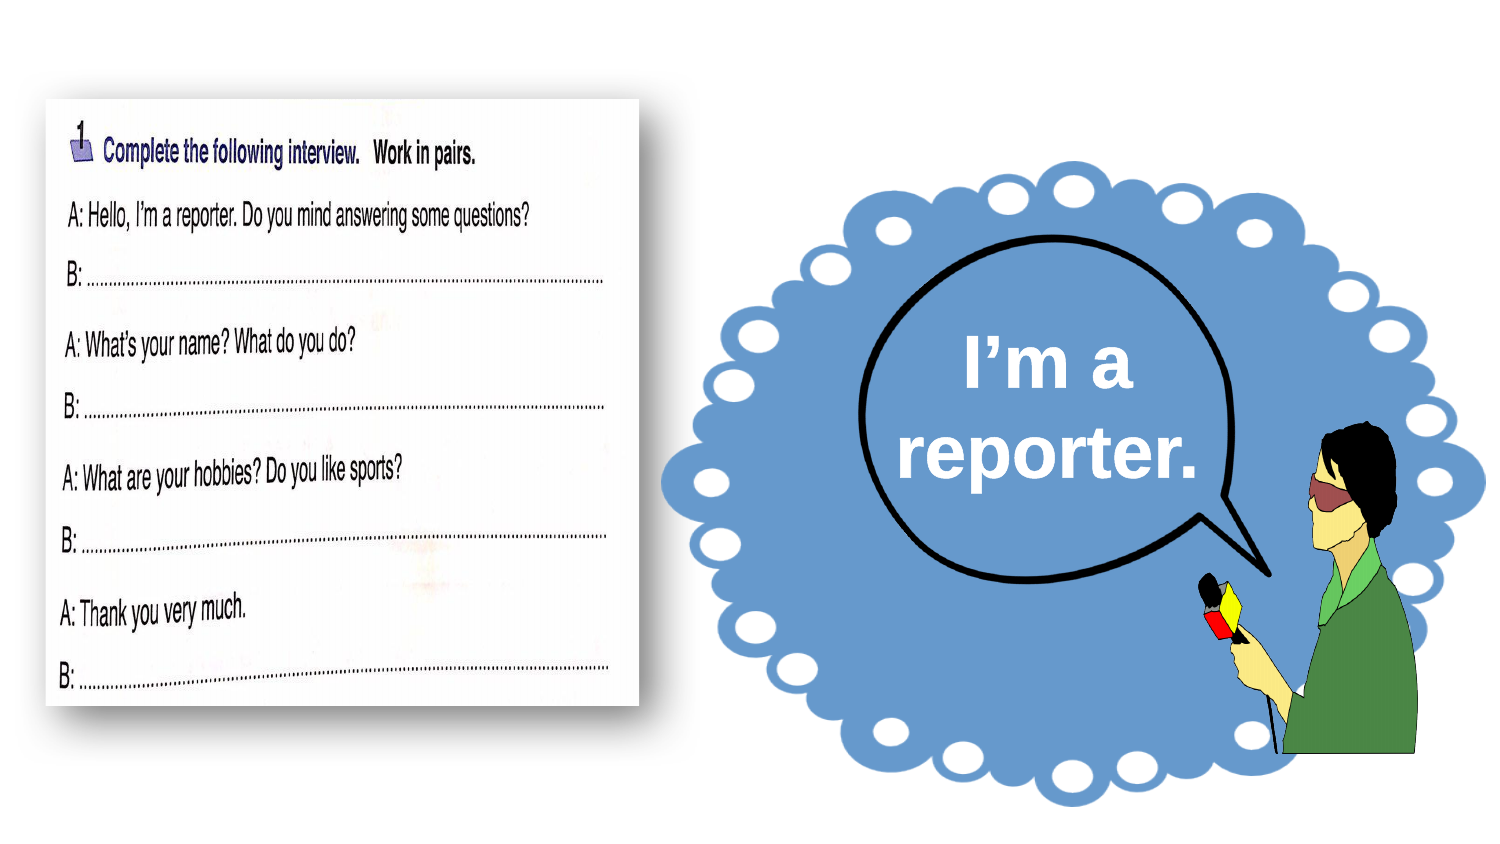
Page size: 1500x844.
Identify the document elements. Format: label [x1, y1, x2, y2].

picture [661, 161, 1486, 807]
picture [45, 99, 640, 706]
